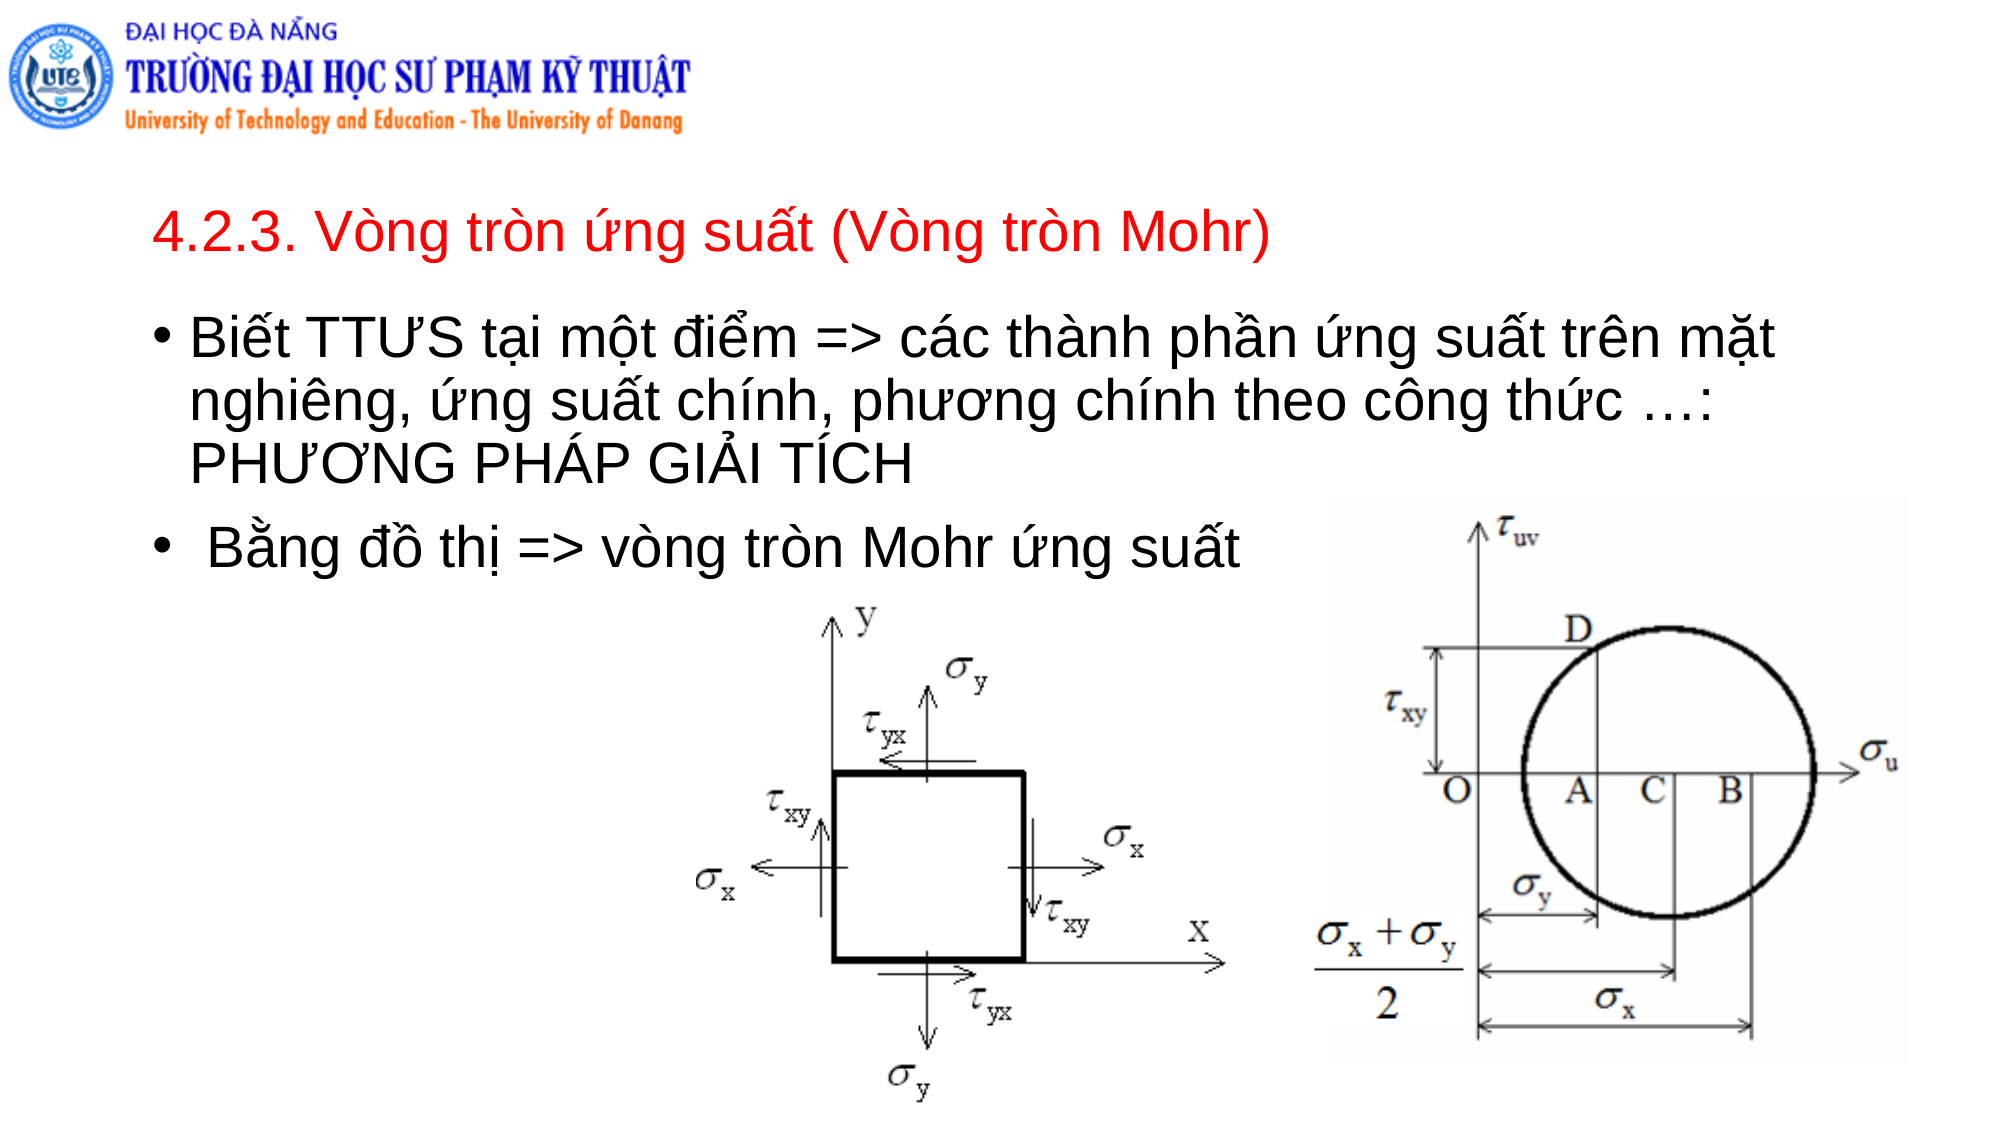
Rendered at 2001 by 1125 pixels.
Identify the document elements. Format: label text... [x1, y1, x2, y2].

title 4.2.3. Vòng tròn ứng suất (Vòng tròn Mohr) [137, 187, 1863, 278]
list Biết TTƯS tại một điểm => các thành phần ứng suất trên mặt nghiêng, ứng suất chính, phương chính theo công thức …: PHƯƠNG PHÁP GIẢI TÍCH Bằng đồ thị => vòng tròn Mohr ứng suất [137, 299, 1863, 1014]
picture [1303, 496, 1913, 1066]
picture [0, 2, 698, 153]
picture [696, 587, 1235, 1125]
